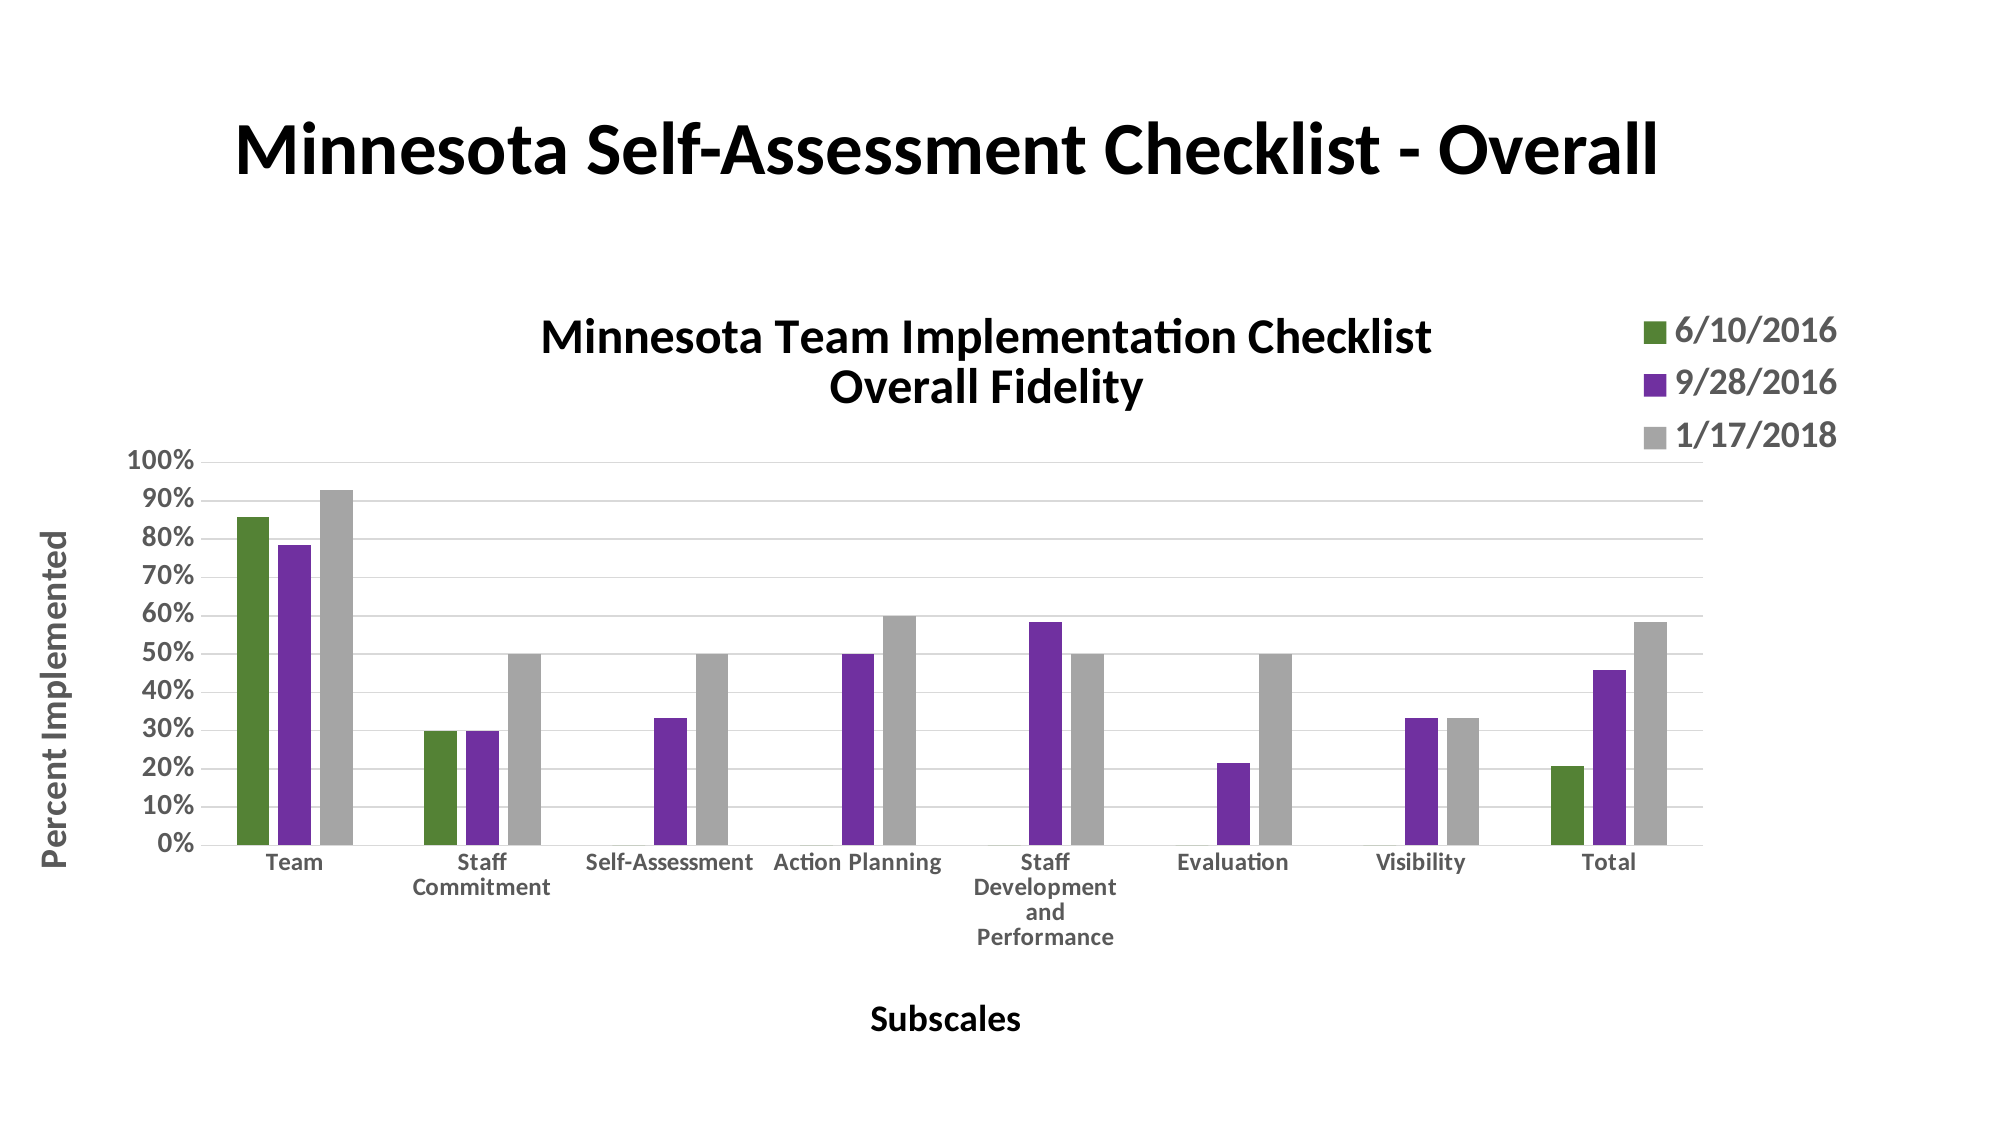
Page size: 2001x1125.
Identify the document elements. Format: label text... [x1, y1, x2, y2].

title Minnesota Self-Assessment Checklist - Overall [39, 55, 1875, 247]
chart [0, 277, 1974, 1091]
